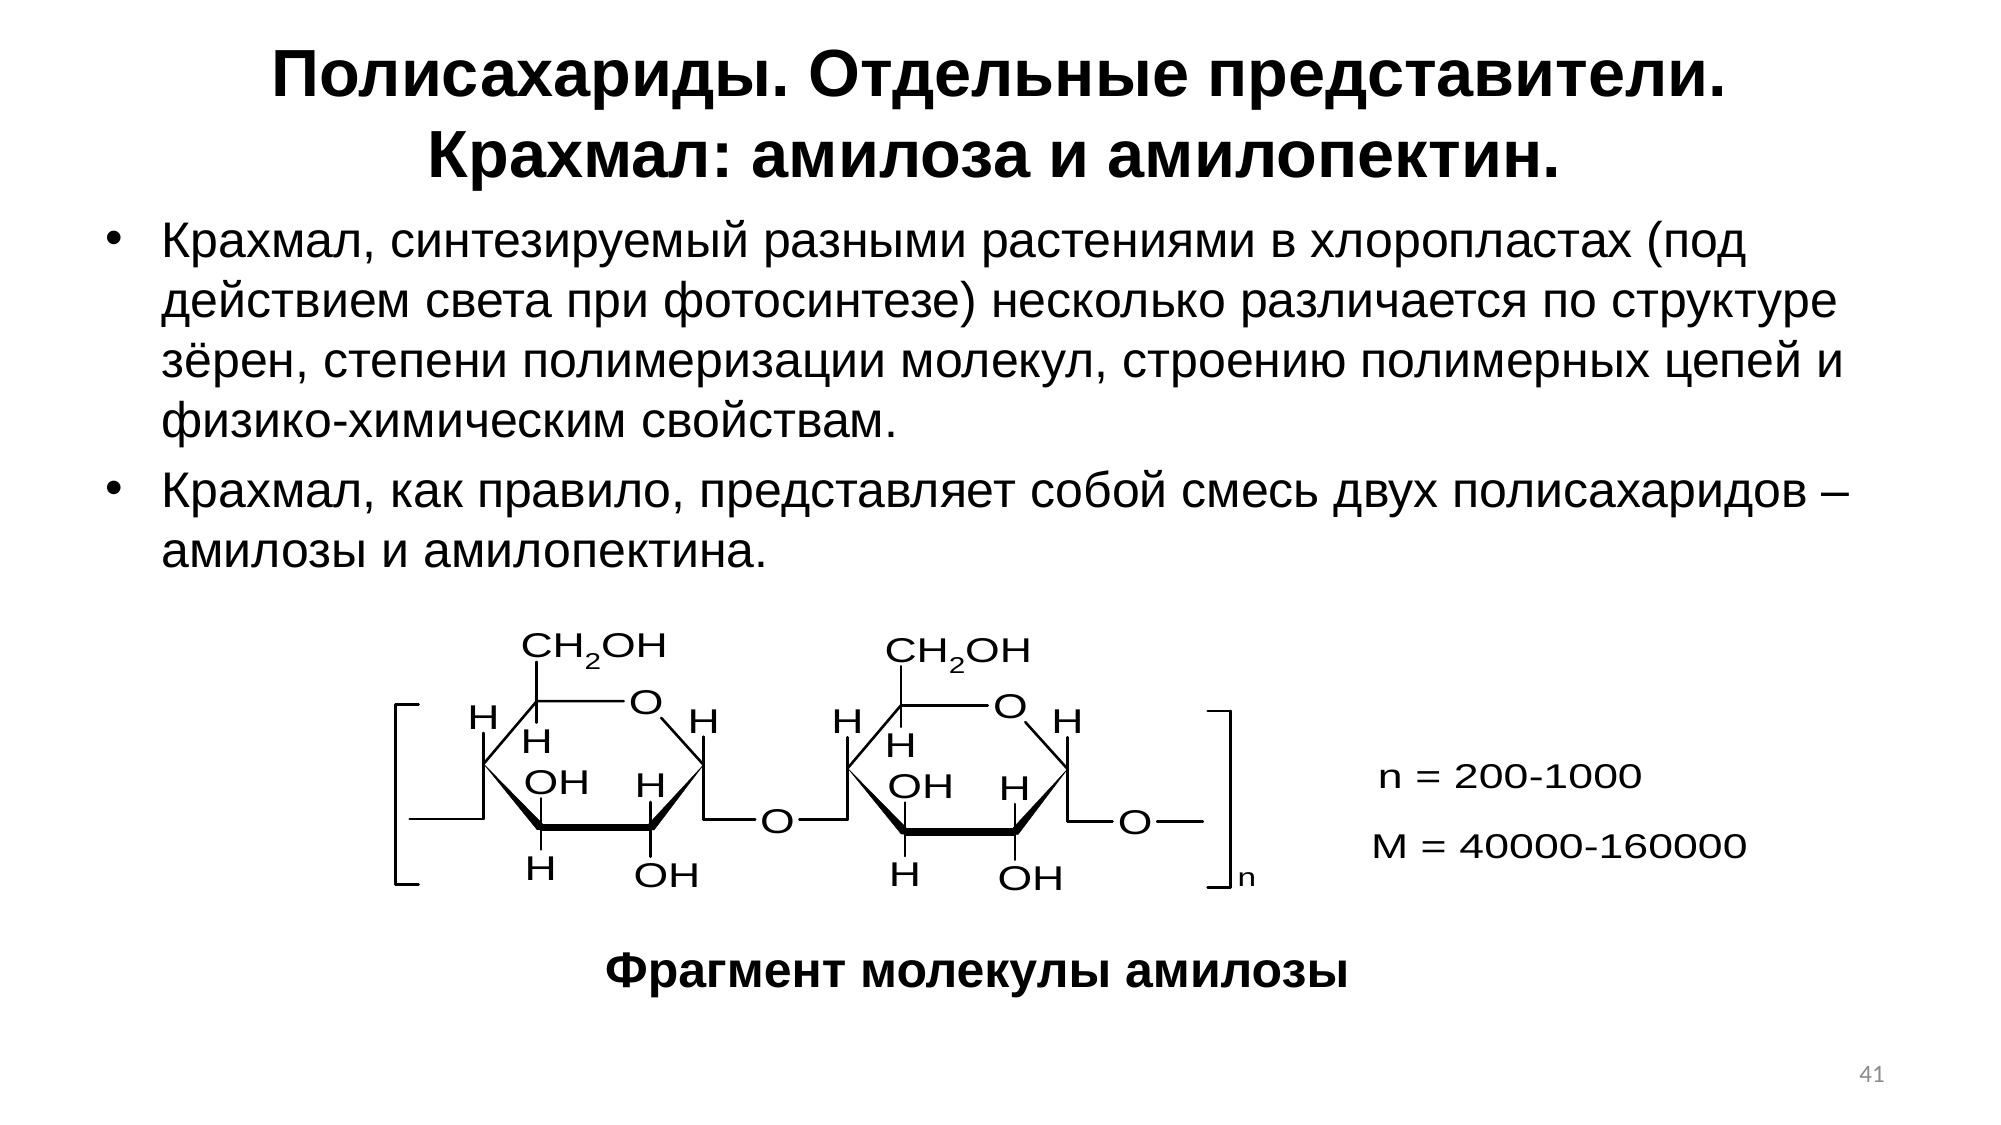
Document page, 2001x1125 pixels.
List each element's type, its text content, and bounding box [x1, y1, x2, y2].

slide_number 41 [1433, 1042, 1900, 1103]
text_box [361, 622, 1776, 914]
text_box Крахмал: амилоза и амилопектин. [0, 80, 1995, 231]
list Крахмал, синтезируемый разными растениями в хлоропластах (под действием света при фотосинтезе) несколько различается по структуре зёрен, степени полимеризации молекул, строению полимерных цепей и физико-химическим свойствам. Крахмал, как правило, представляет собой смесь двух полисахаридов – амилозы и амилопектина. [90, 231, 1954, 708]
text_box Фрагмент молекулы амилозы [590, 930, 1365, 1006]
title Полисахариды. Отдельные представители. [0, 0, 2000, 150]
